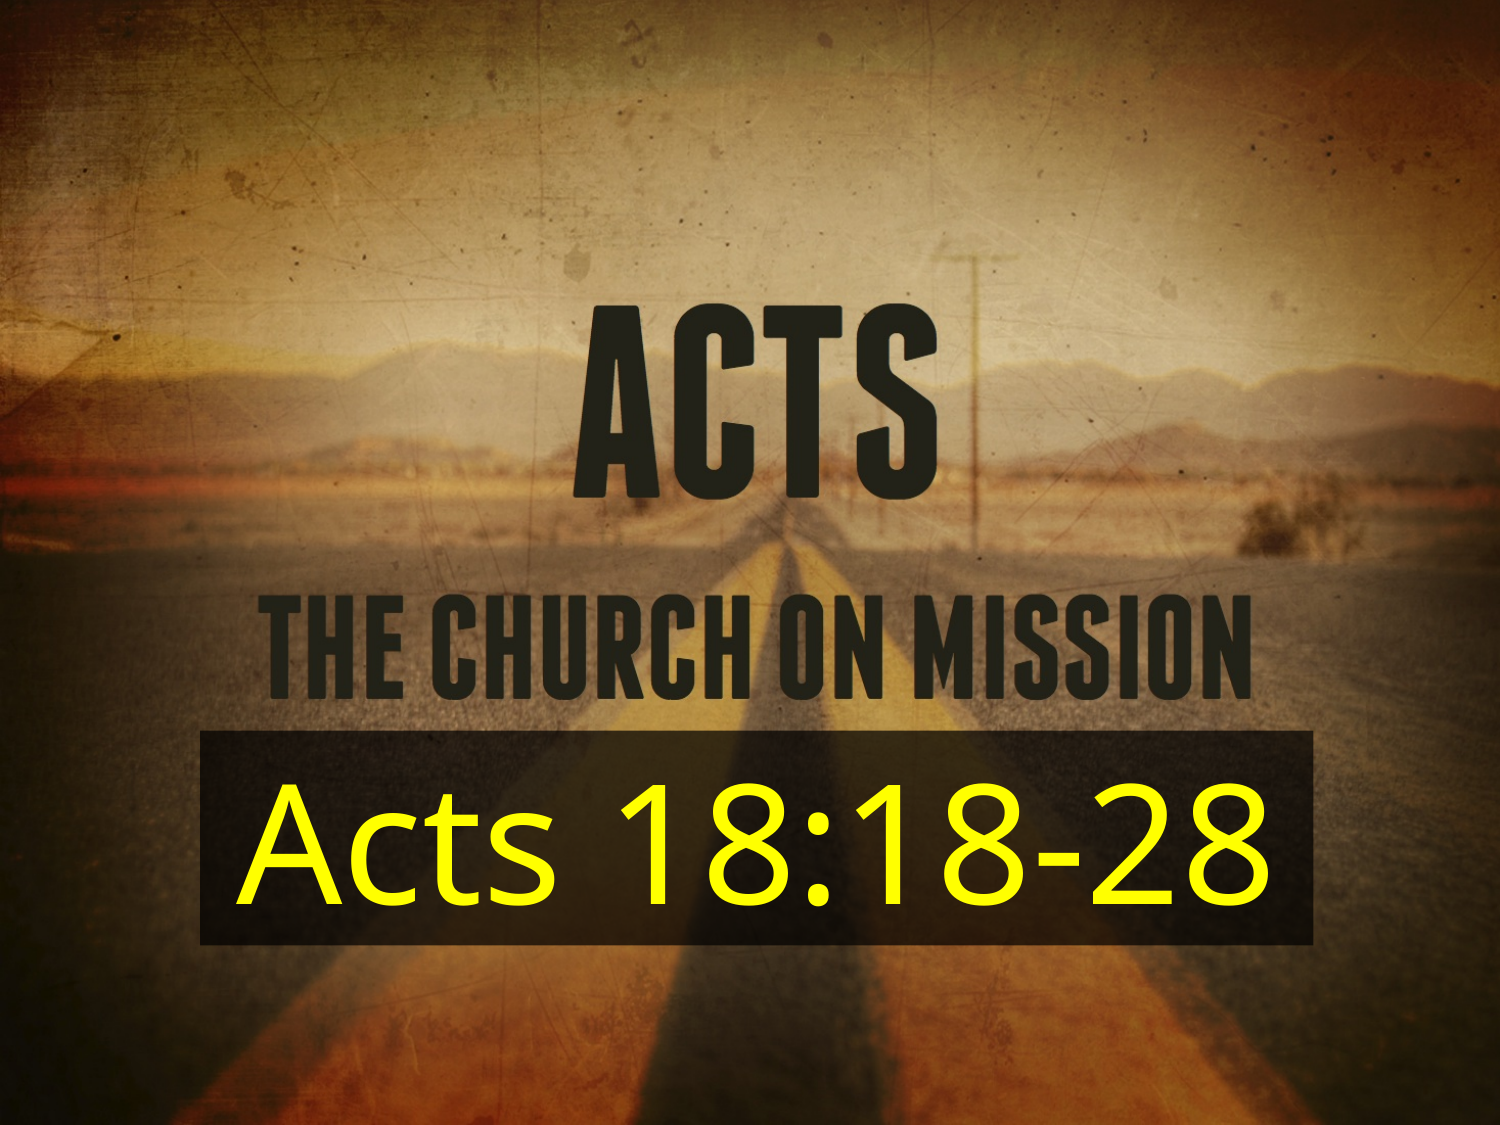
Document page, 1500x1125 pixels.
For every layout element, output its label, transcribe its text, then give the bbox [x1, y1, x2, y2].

text_box Acts 18:18-28 [200, 730, 1314, 946]
picture [0, 0, 1500, 1125]
